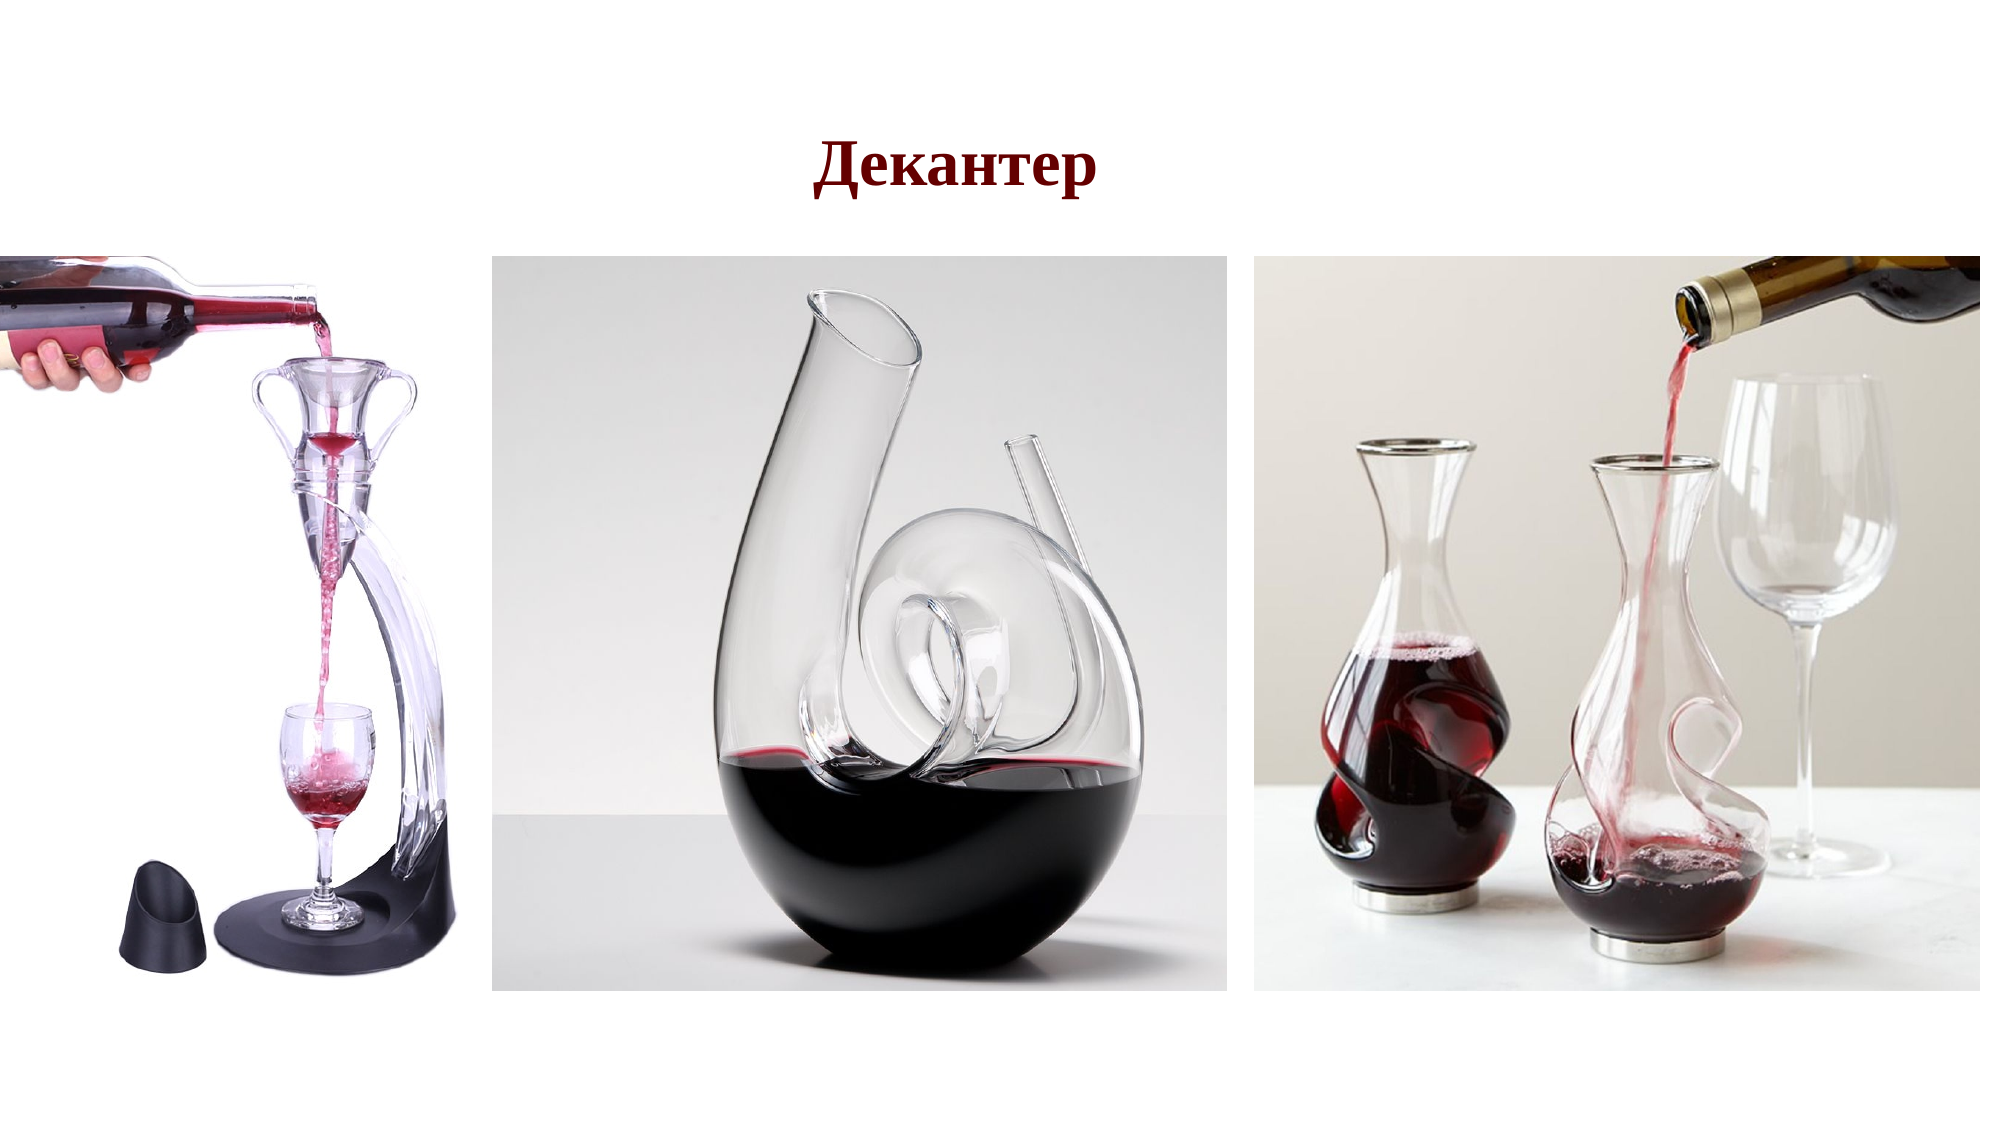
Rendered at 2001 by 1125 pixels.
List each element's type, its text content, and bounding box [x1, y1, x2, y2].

text_box Декантер [736, 111, 1176, 207]
picture [0, 256, 1227, 992]
picture [1254, 256, 1980, 992]
